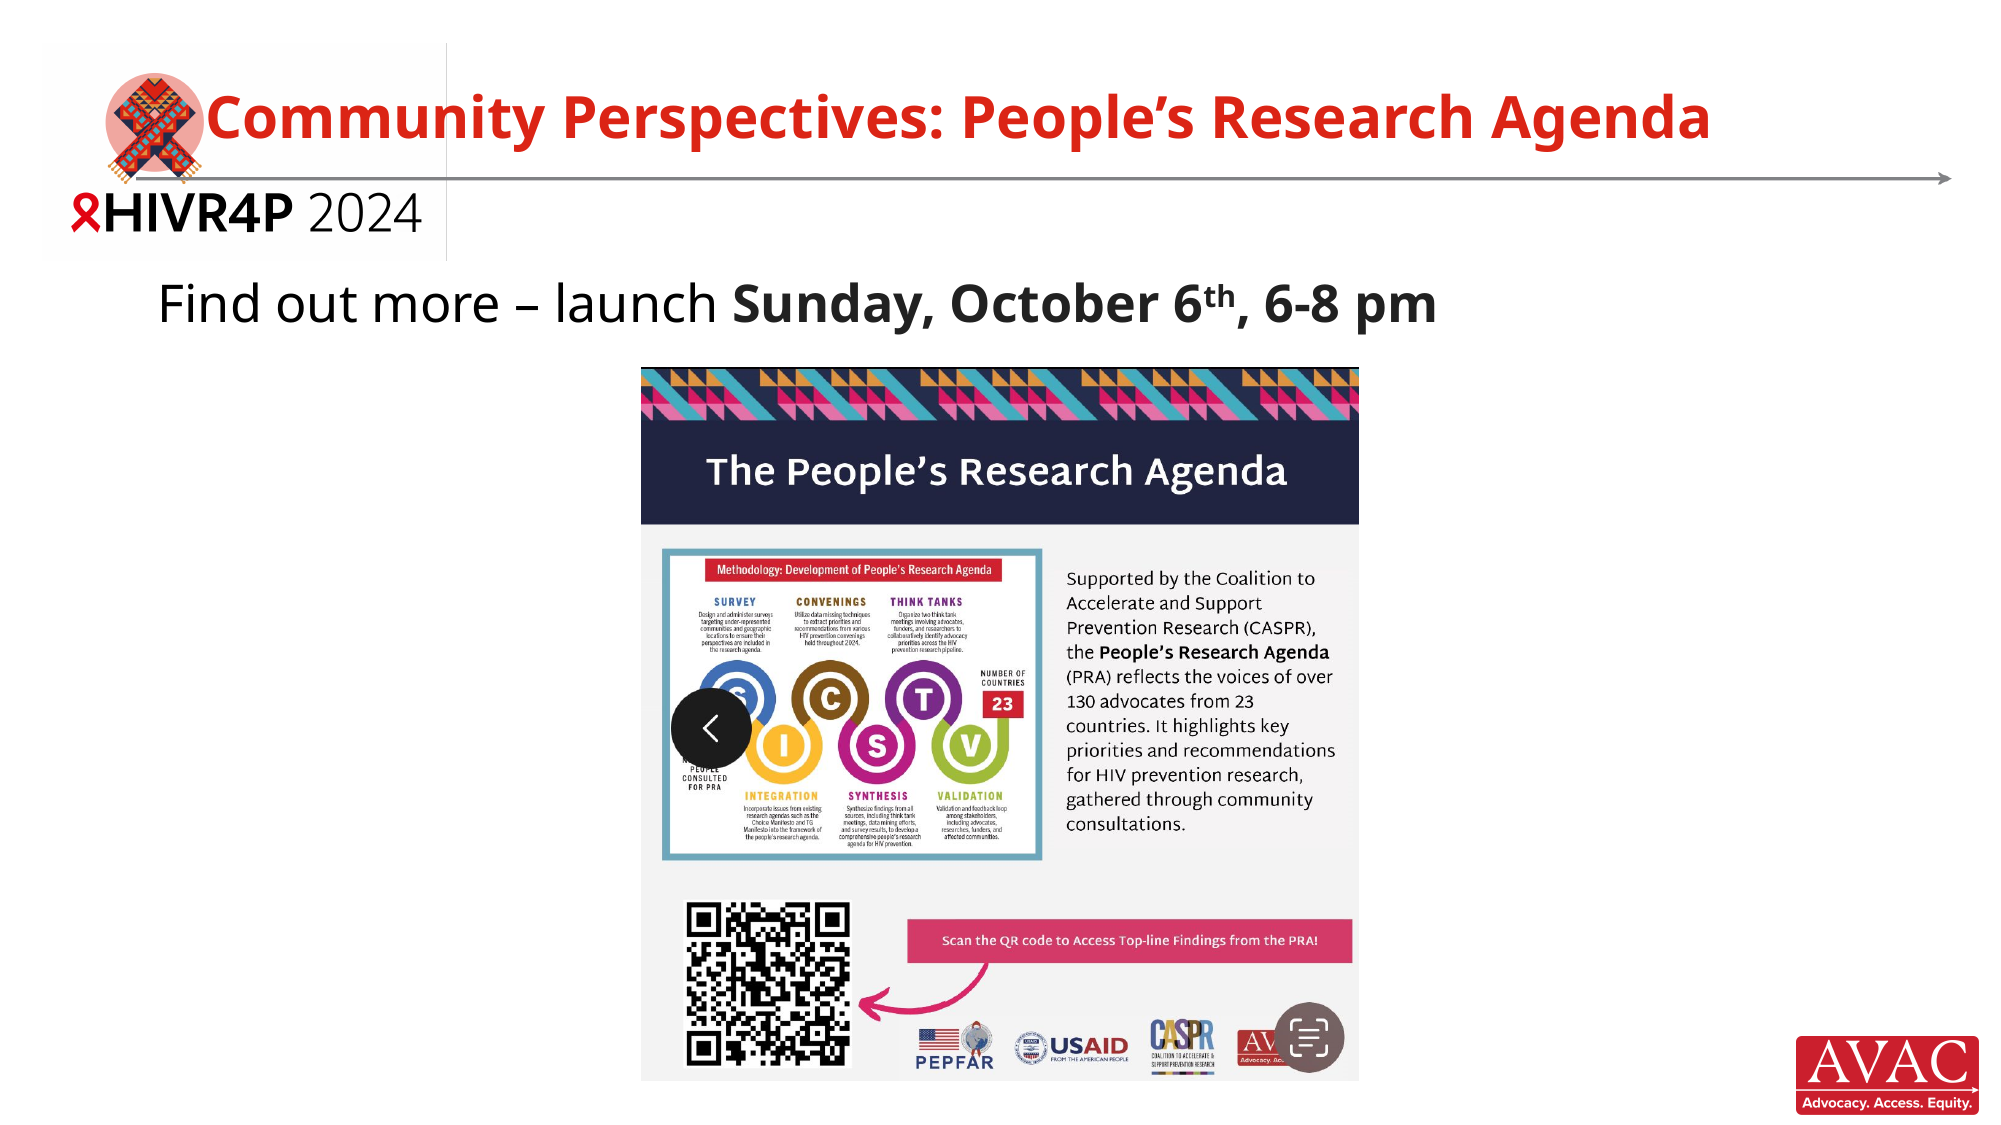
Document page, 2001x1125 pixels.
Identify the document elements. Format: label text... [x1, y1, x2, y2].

title Community Perspectives: People’s Research Agenda [205, 59, 1999, 180]
picture [42, 43, 1952, 261]
text_box Find out more – launch Sunday, October 6th, 6-8 pm [157, 277, 1943, 368]
picture [1796, 1036, 1979, 1115]
picture [641, 367, 1359, 1081]
